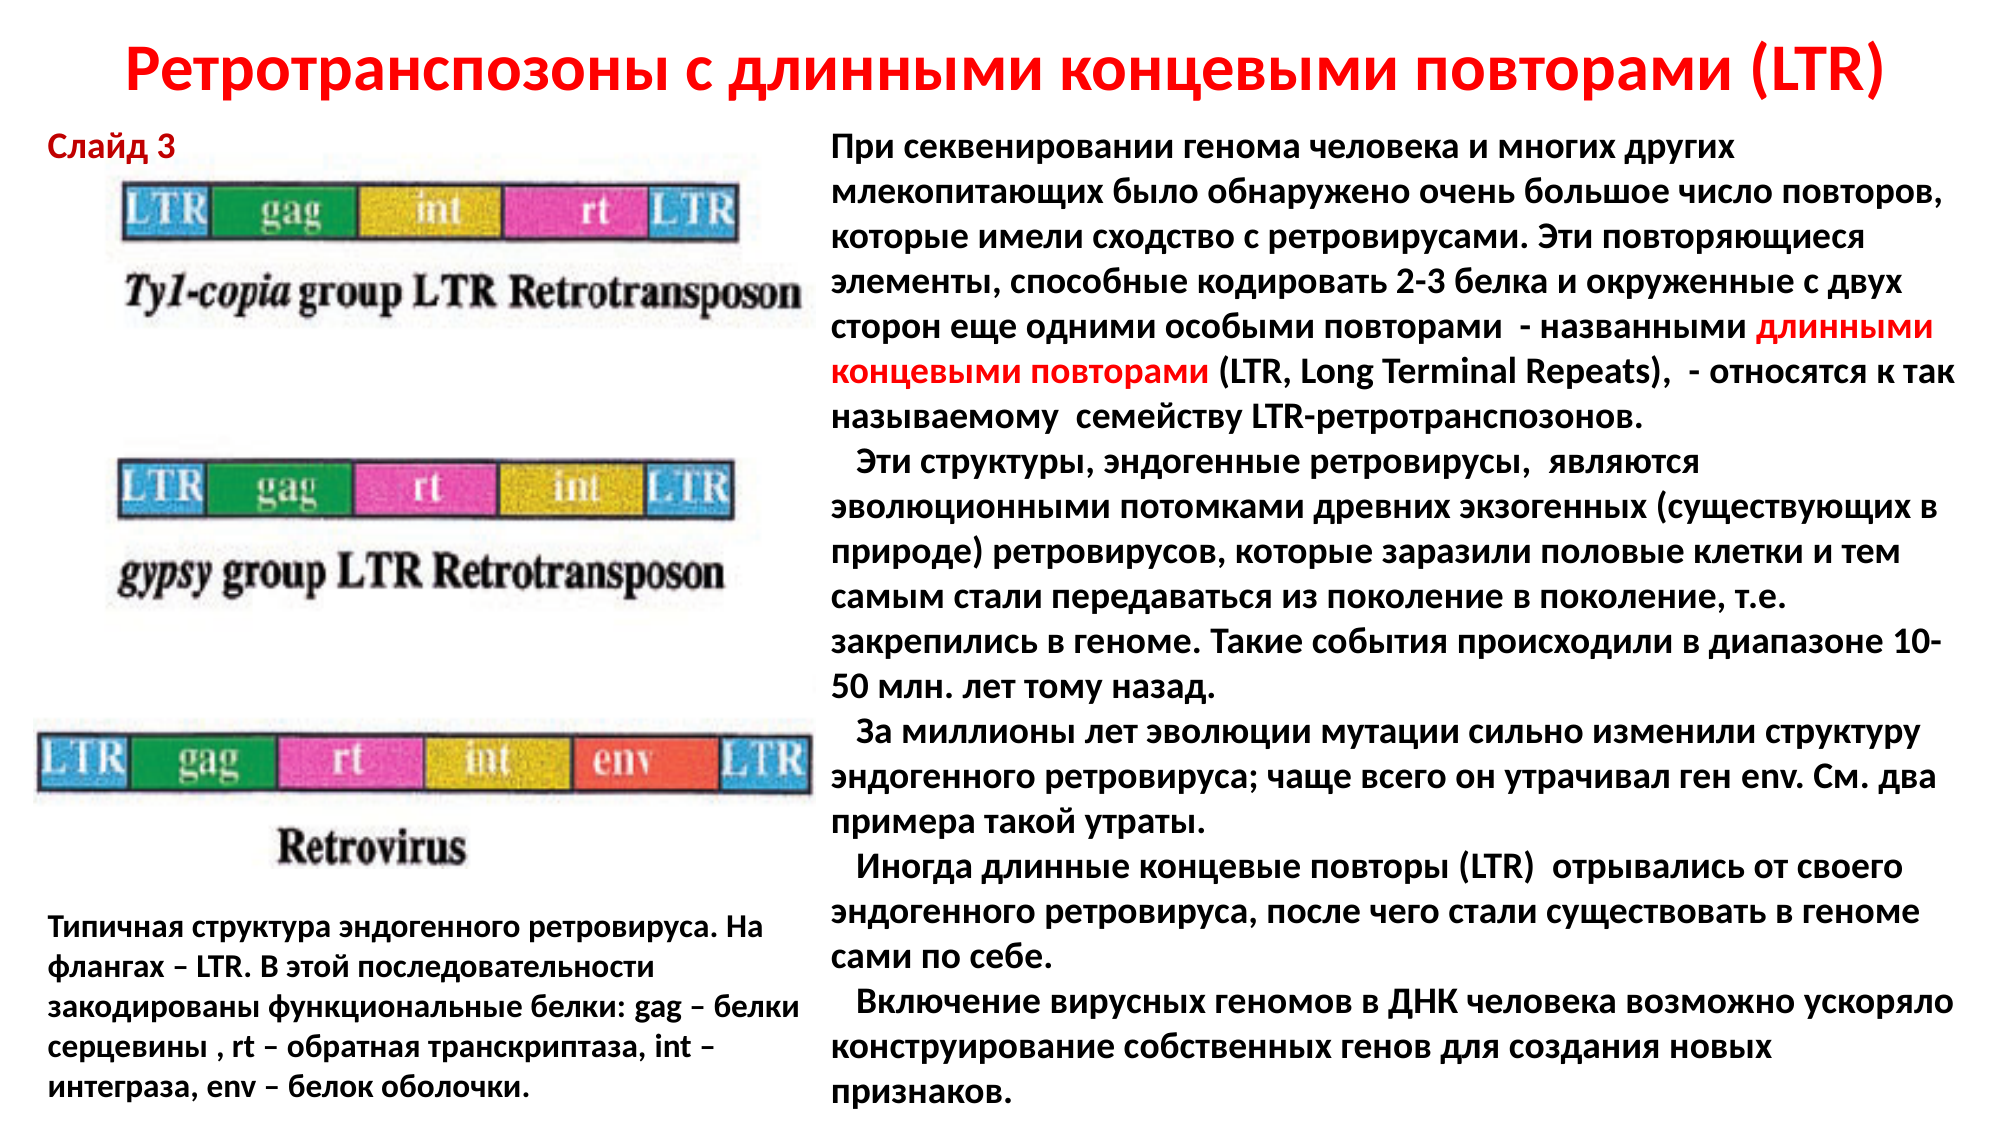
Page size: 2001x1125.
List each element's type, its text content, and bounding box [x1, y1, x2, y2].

text_box При секвенировании генома человека и многих других млекопитающих было обнаружено очень большое число повторов, которые имели сходство с ретровирусами. Эти повторяющиеся элементы, способные кодировать 2-3 белка и окруженные с двух сторон еще одними особыми повторами - названными длинными концевыми повторами (LTR, Long Terminal Repeats), - относятся к так называемому семейству LTR-ретротранспозонов. Эти структуры, эндогенные ретровирусы, являются эволюционными потомками древних экзогенных (существующих в природе) ретровирусов, которые заразили половые клетки и тем самым стали передаваться из поколение в поколение, т.е. закрепились в геноме. Такие события происходили в диапазоне 10-50 млн. лет тому назад. За миллионы лет эволюции мутации сильно изменили структуру эндогенного ретровируса; чаще всего он утрачивал ген env. См. два примера такой утраты. Иногда длинные концевые повторы (LTR) отрывались от своего эндогенного ретровируса, после чего стали существовать в геноме сами по себе. Включение вирусных геномов в ДНК человека возможно ускоряло конструирование собственных генов для создания новых признаков. [816, 113, 1979, 1125]
title Ретротранспозоны с длинными концевыми повторами (LTR) [33, 10, 1979, 128]
text_box Типичная структура эндогенного ретровируса. На флангах – LTR. В этой последовательности закодированы функциональные белки: gag – белки серцевины , rt – обратная транскриптаза, int – интеграза, env – белок оболочки. [33, 896, 816, 1112]
text_box Слайд 3 [32, 113, 252, 151]
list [32, 151, 816, 869]
